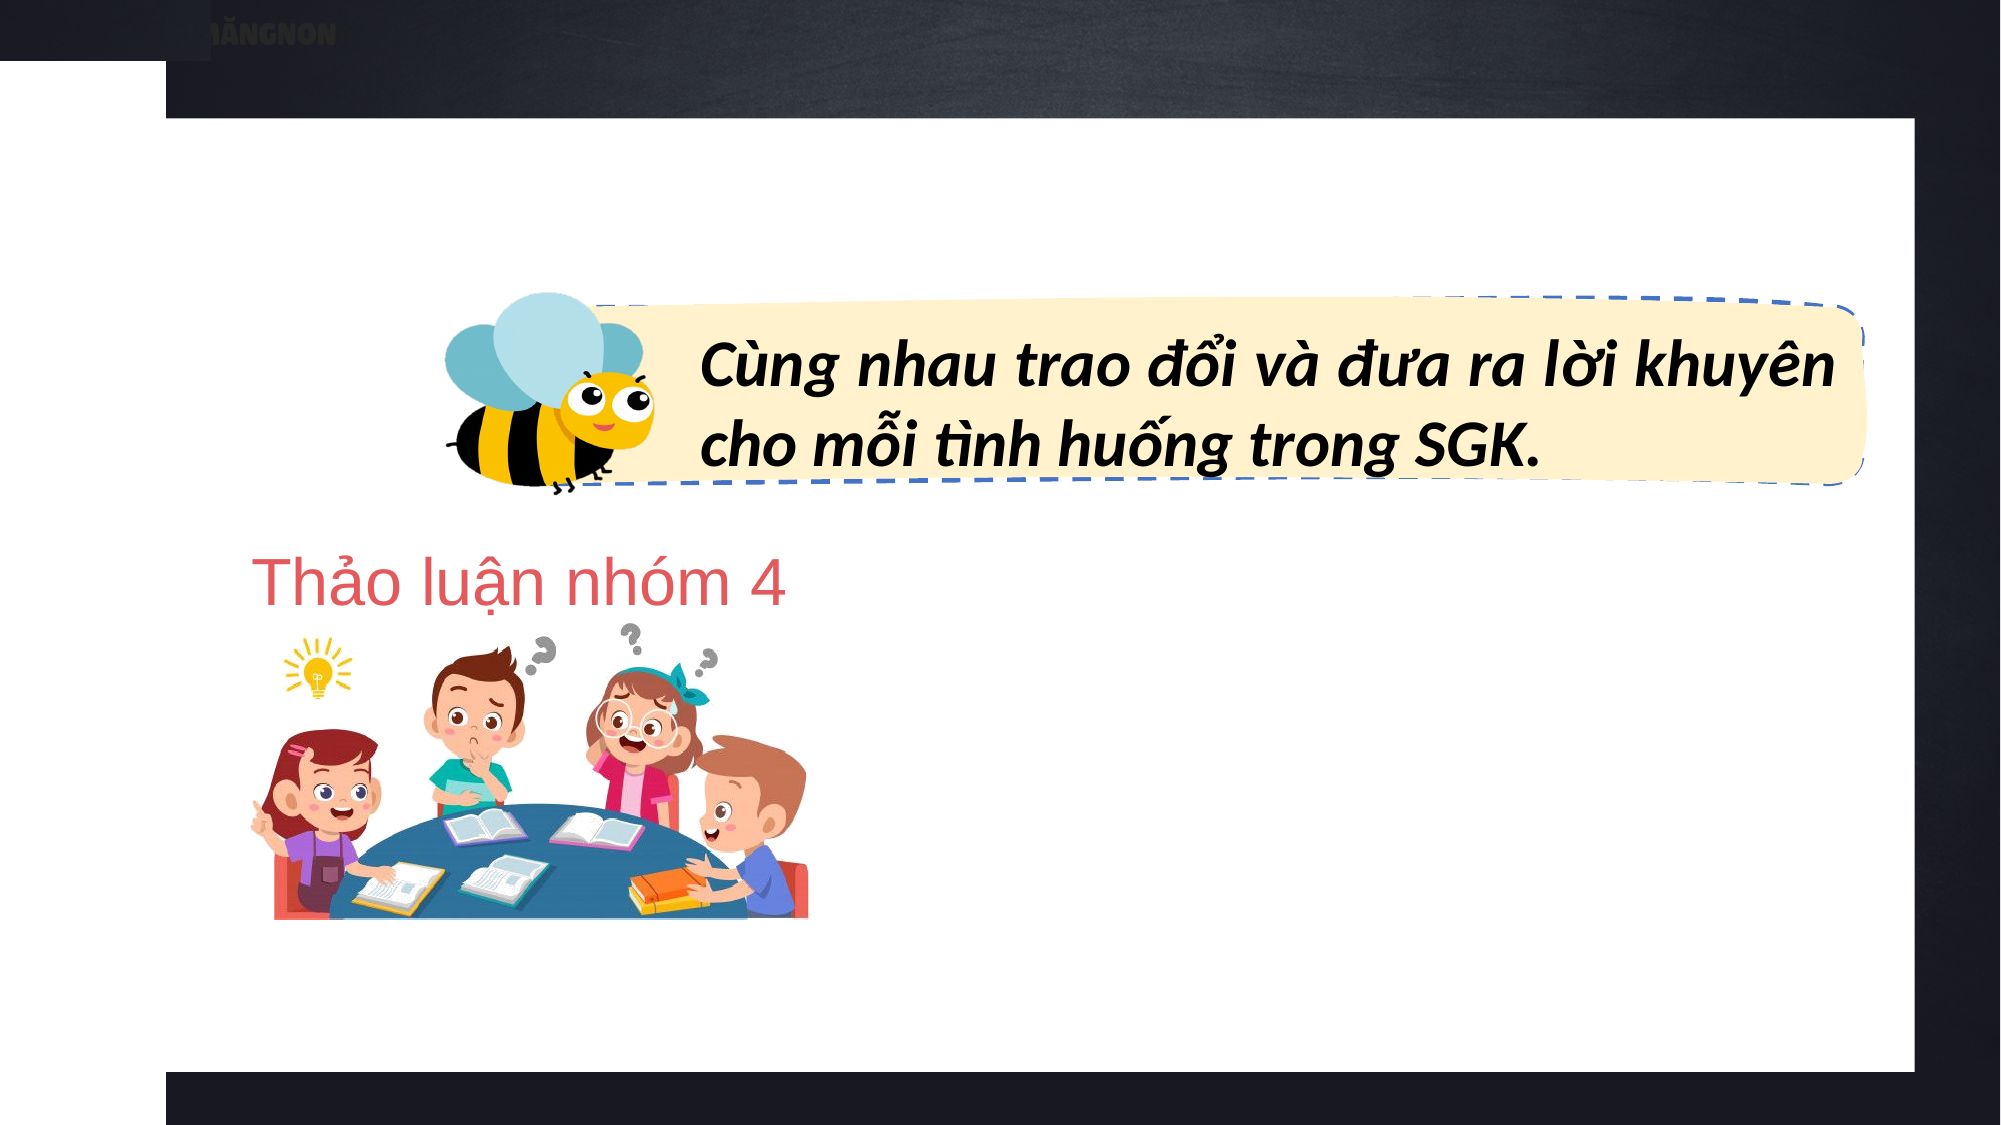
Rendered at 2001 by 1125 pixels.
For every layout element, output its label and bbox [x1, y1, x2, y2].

text_box [78, 117, 1916, 1073]
text_box [201, 531, 838, 920]
picture [0, 0, 2001, 1125]
text_box [375, 285, 1863, 497]
